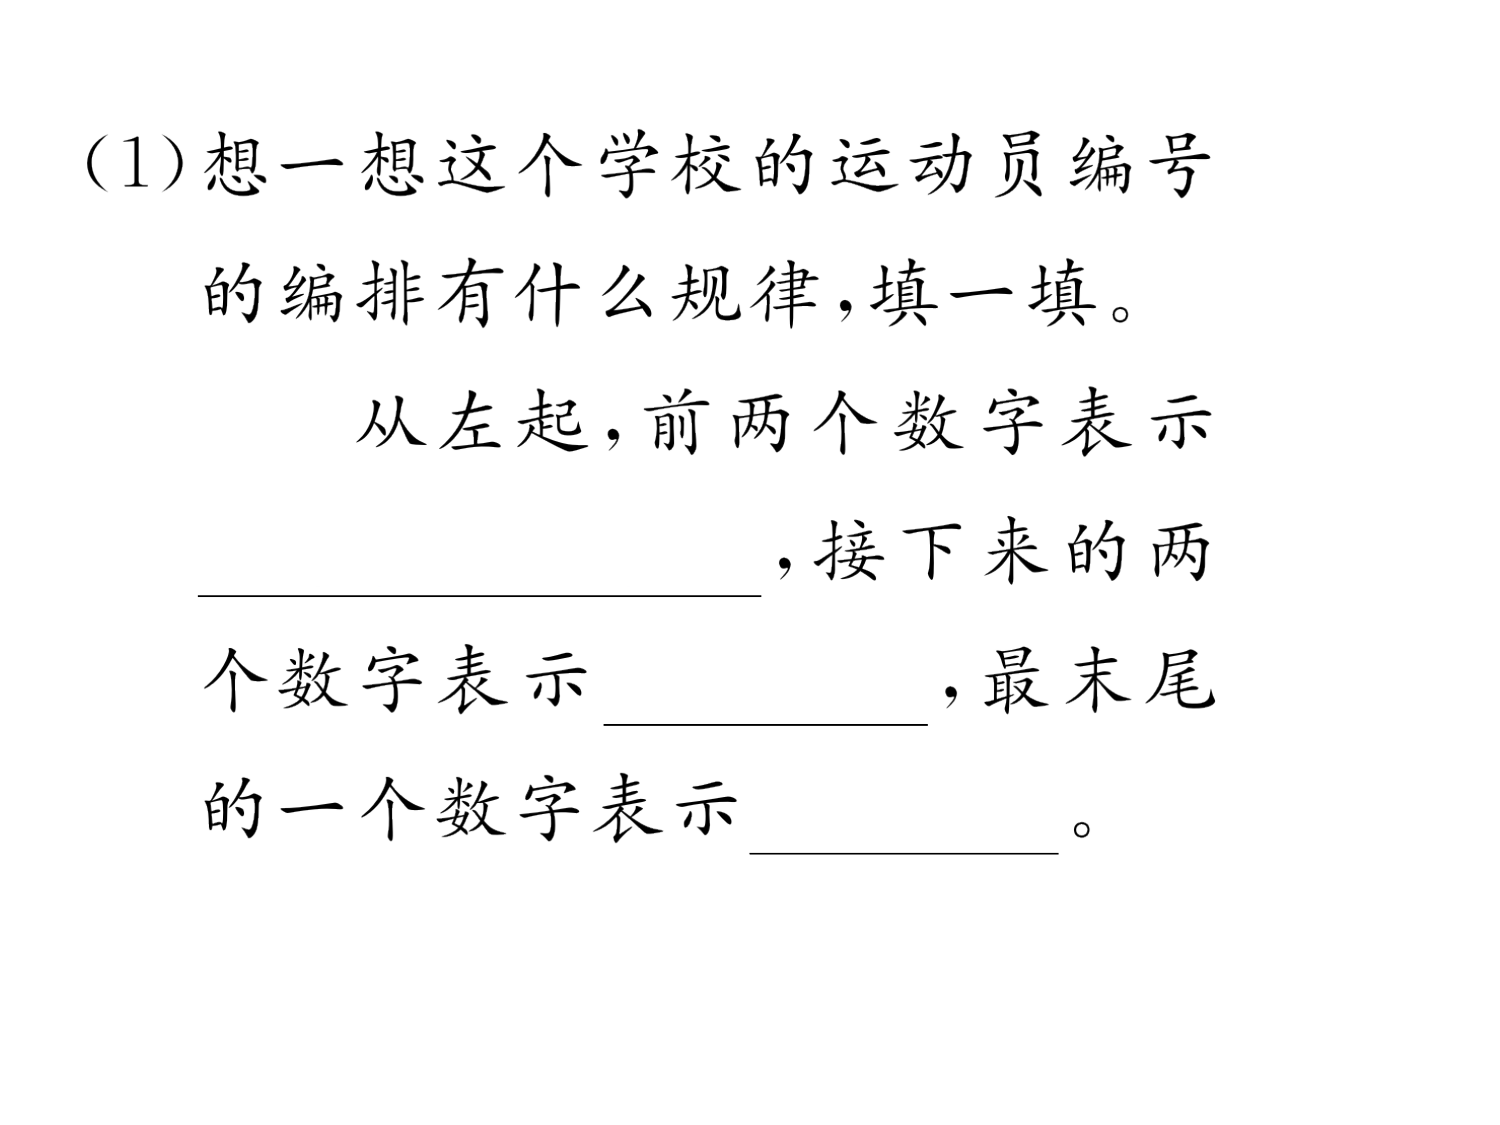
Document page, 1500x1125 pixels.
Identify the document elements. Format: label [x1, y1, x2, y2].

picture [82, 78, 1500, 874]
